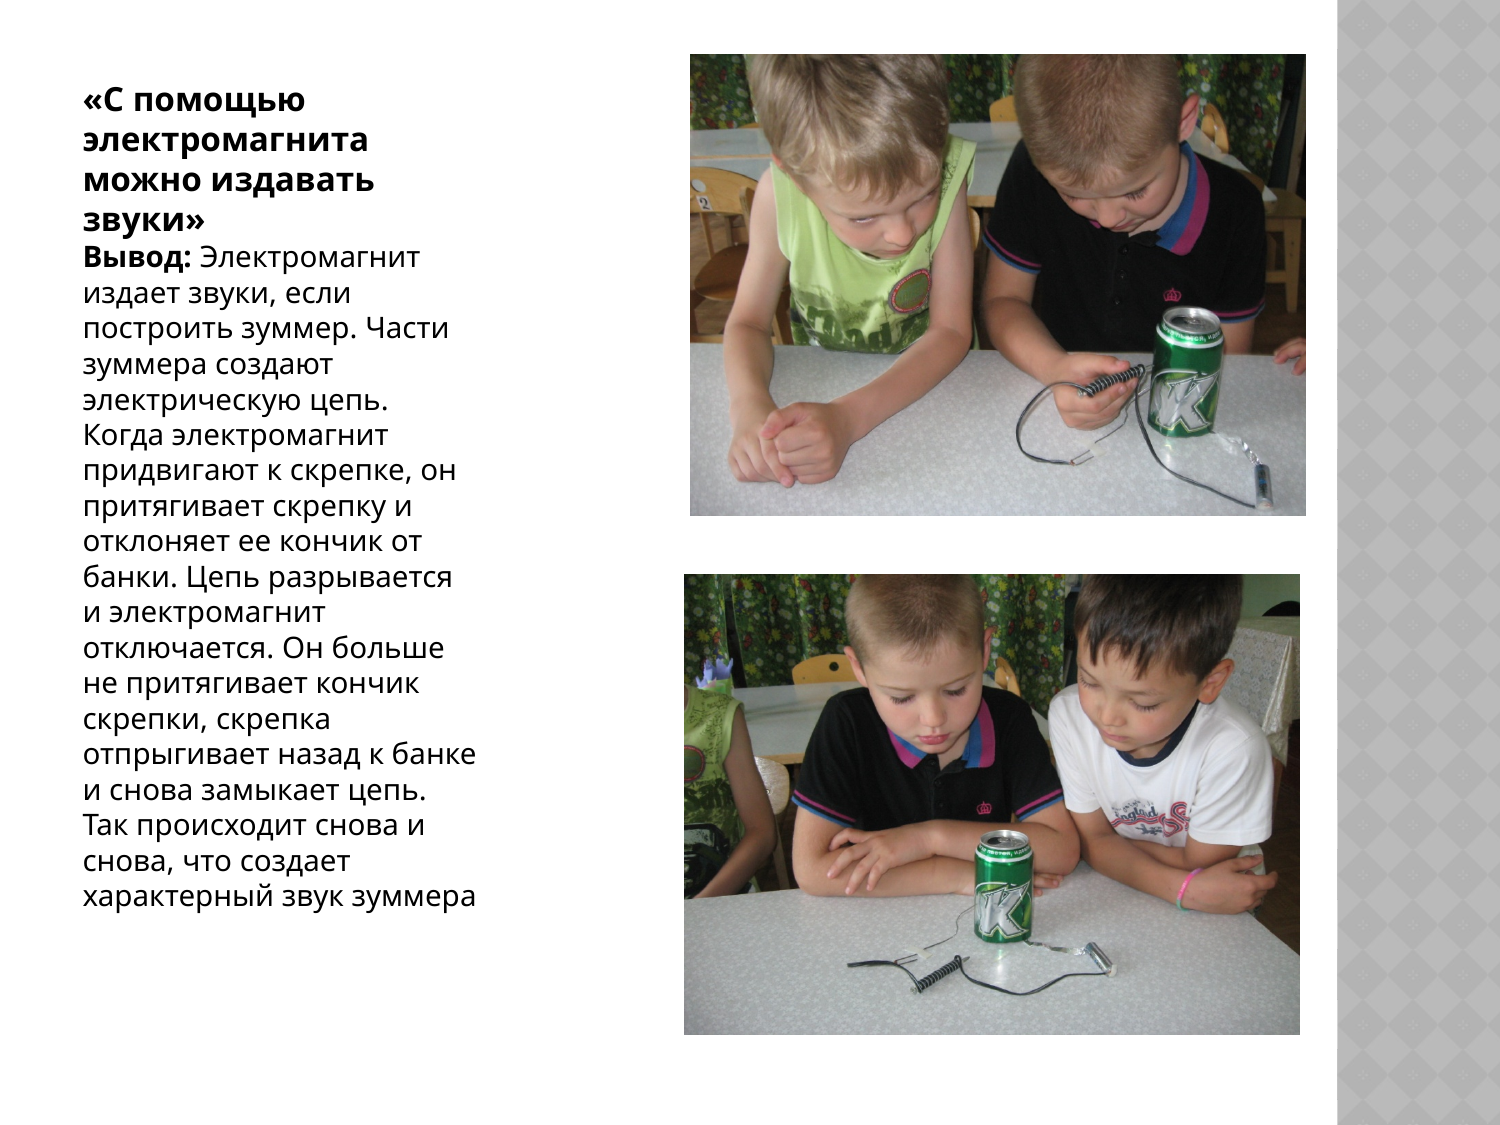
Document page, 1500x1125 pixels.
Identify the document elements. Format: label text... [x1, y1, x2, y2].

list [690, 54, 1306, 516]
list «С помощью электромагнита можно издавать звуки» Вывод: Электромагнит издает звуки, если построить зуммер. Части зуммера создают электрическую цепь. Когда электромагнит придвигают к скрепке, он притягивает скрепку и отклоняет ее кончик от банки. Цепь разрывается и электромагнит отключается. Он больше не притягивает кончик скрепки, скрепка отпрыгивает назад к банке и снова замыкает цепь. Так происходит снова и снова, что создает характерный звук зуммера [75, 78, 479, 953]
picture [684, 573, 1300, 1036]
